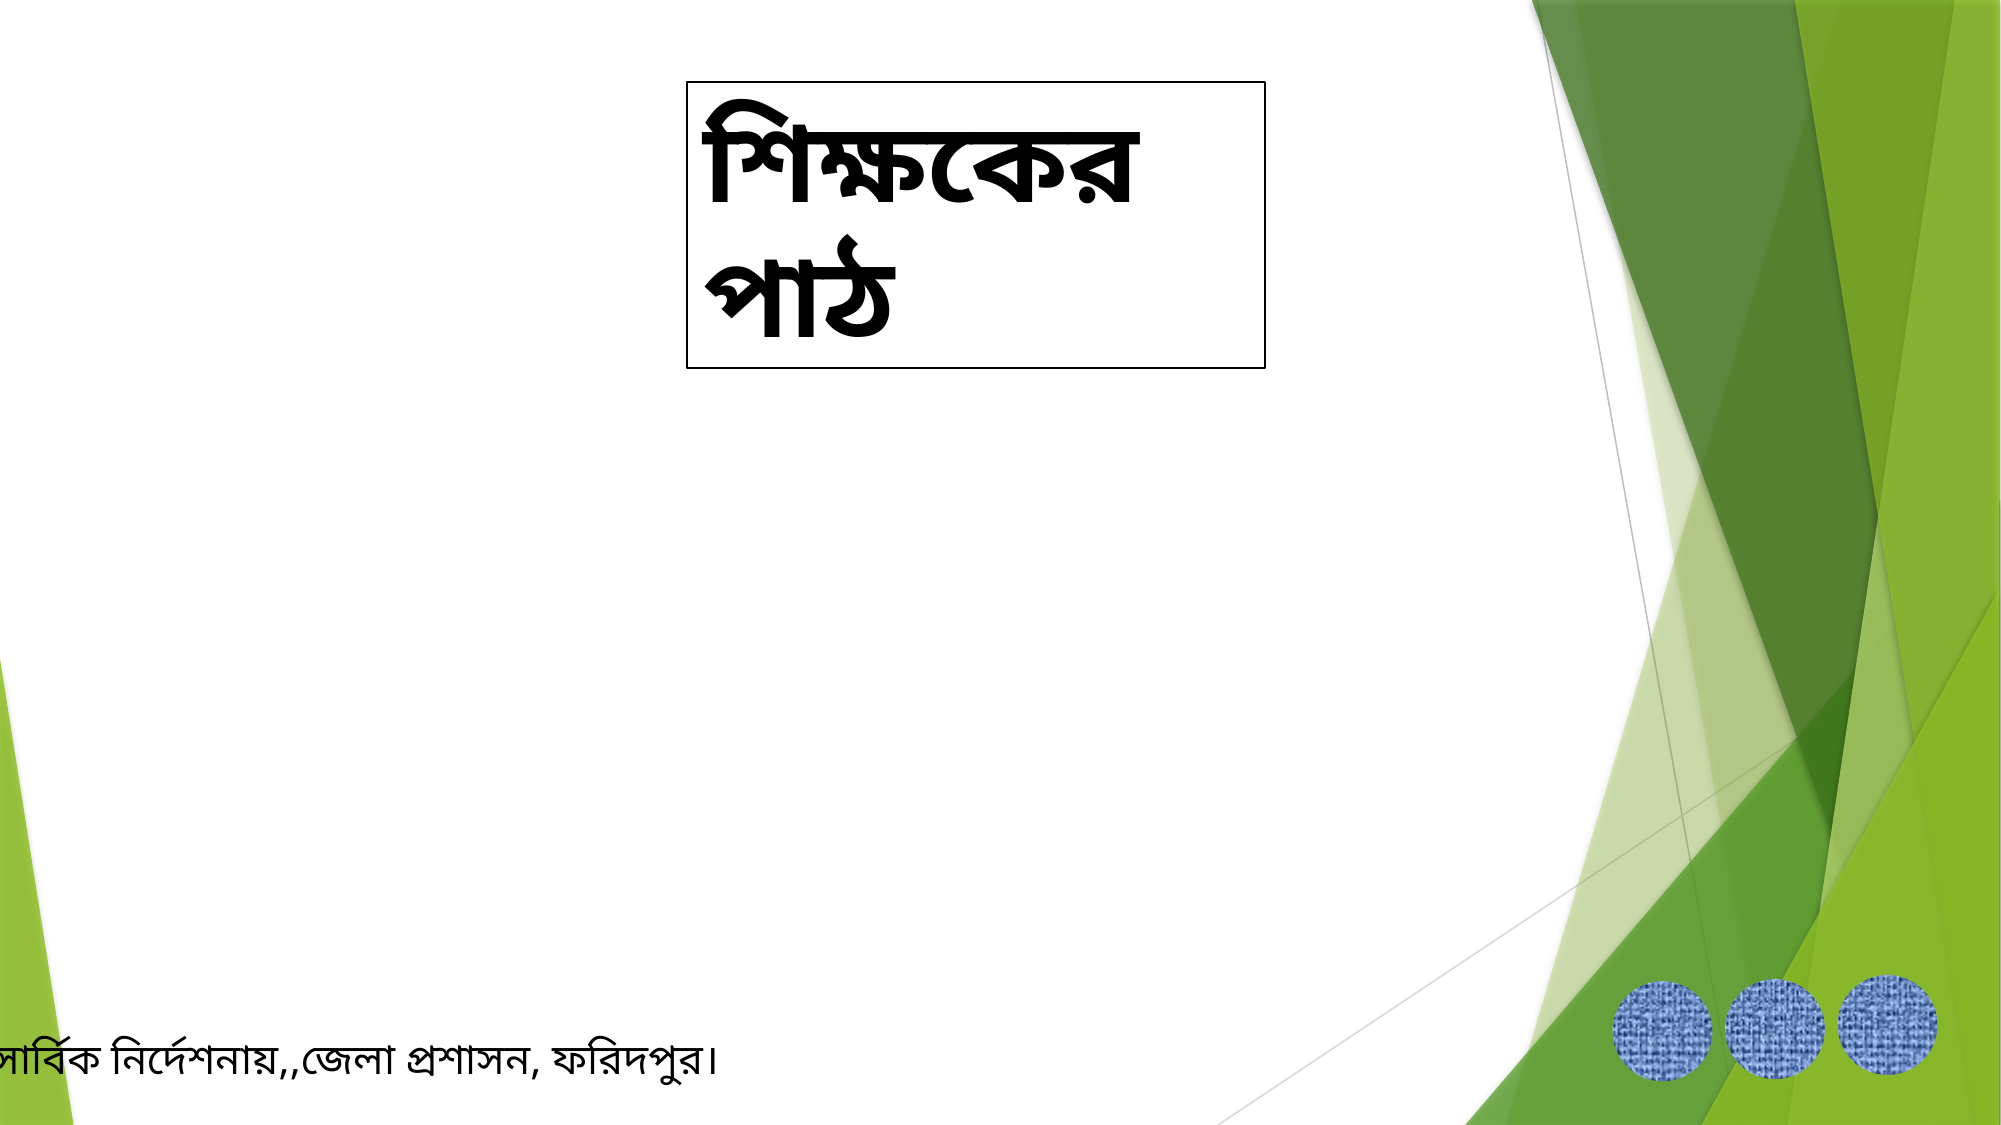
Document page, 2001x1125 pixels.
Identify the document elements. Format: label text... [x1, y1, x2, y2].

picture [1612, 981, 1713, 1082]
picture [1837, 974, 1938, 1075]
picture [1725, 979, 1825, 1080]
text_box শিক্ষকের পাঠ [687, 81, 1265, 368]
